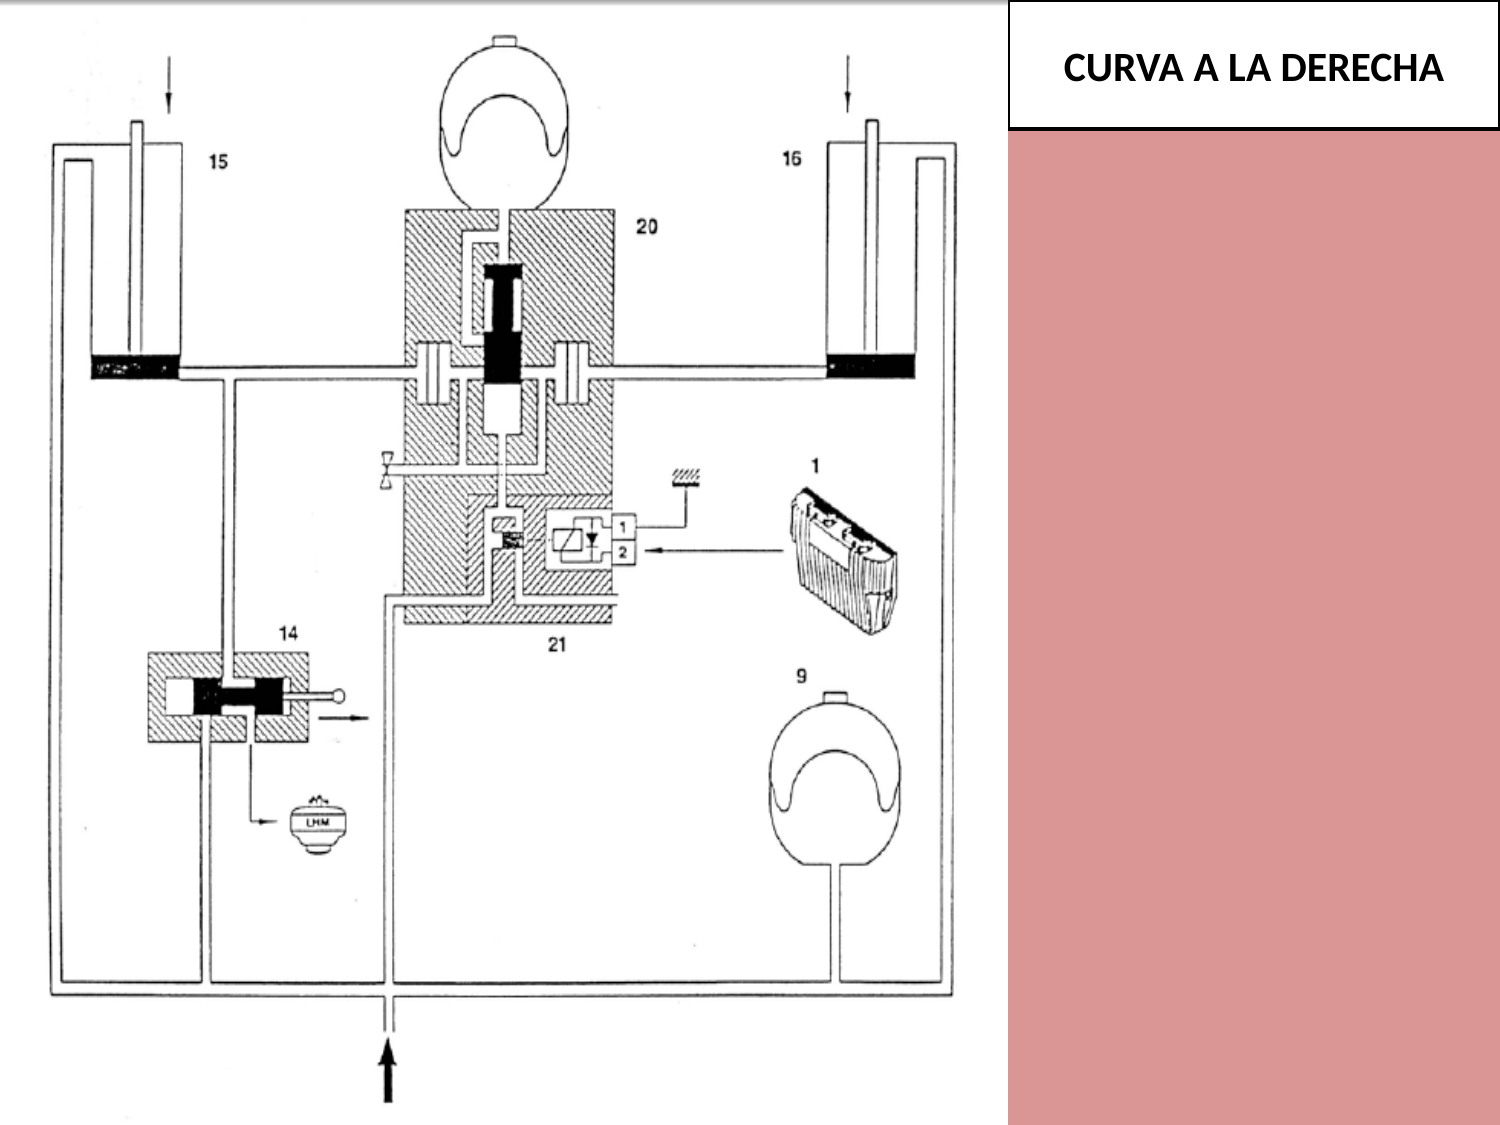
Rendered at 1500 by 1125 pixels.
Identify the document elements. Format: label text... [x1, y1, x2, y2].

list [0, 0, 1008, 1125]
title CURVA A LA DERECHA [1009, 0, 1500, 131]
